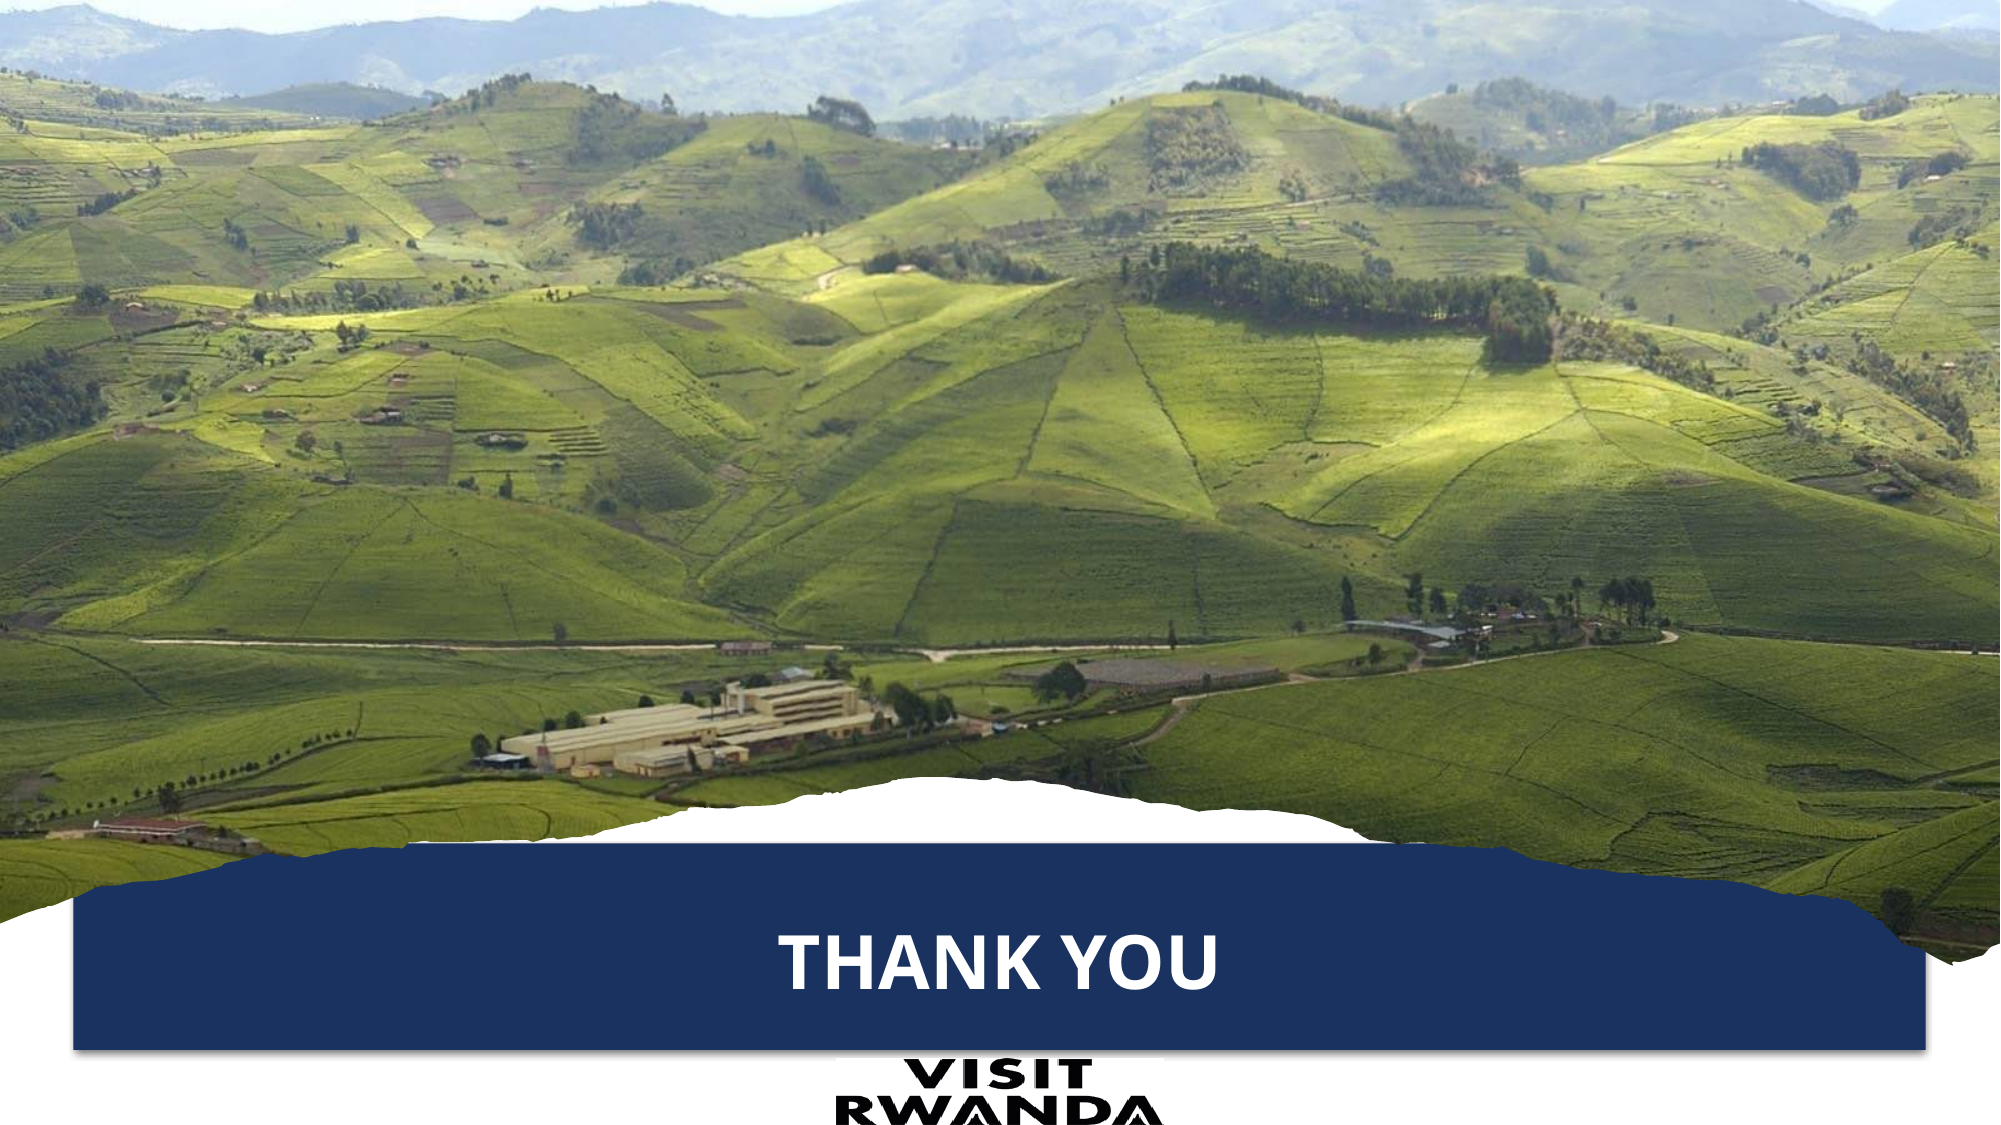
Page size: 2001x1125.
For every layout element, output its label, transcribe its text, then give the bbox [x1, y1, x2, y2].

picture [0, 0, 2000, 967]
picture [836, 1057, 1164, 1125]
title THANK YOU [205, 978, 1795, 1012]
